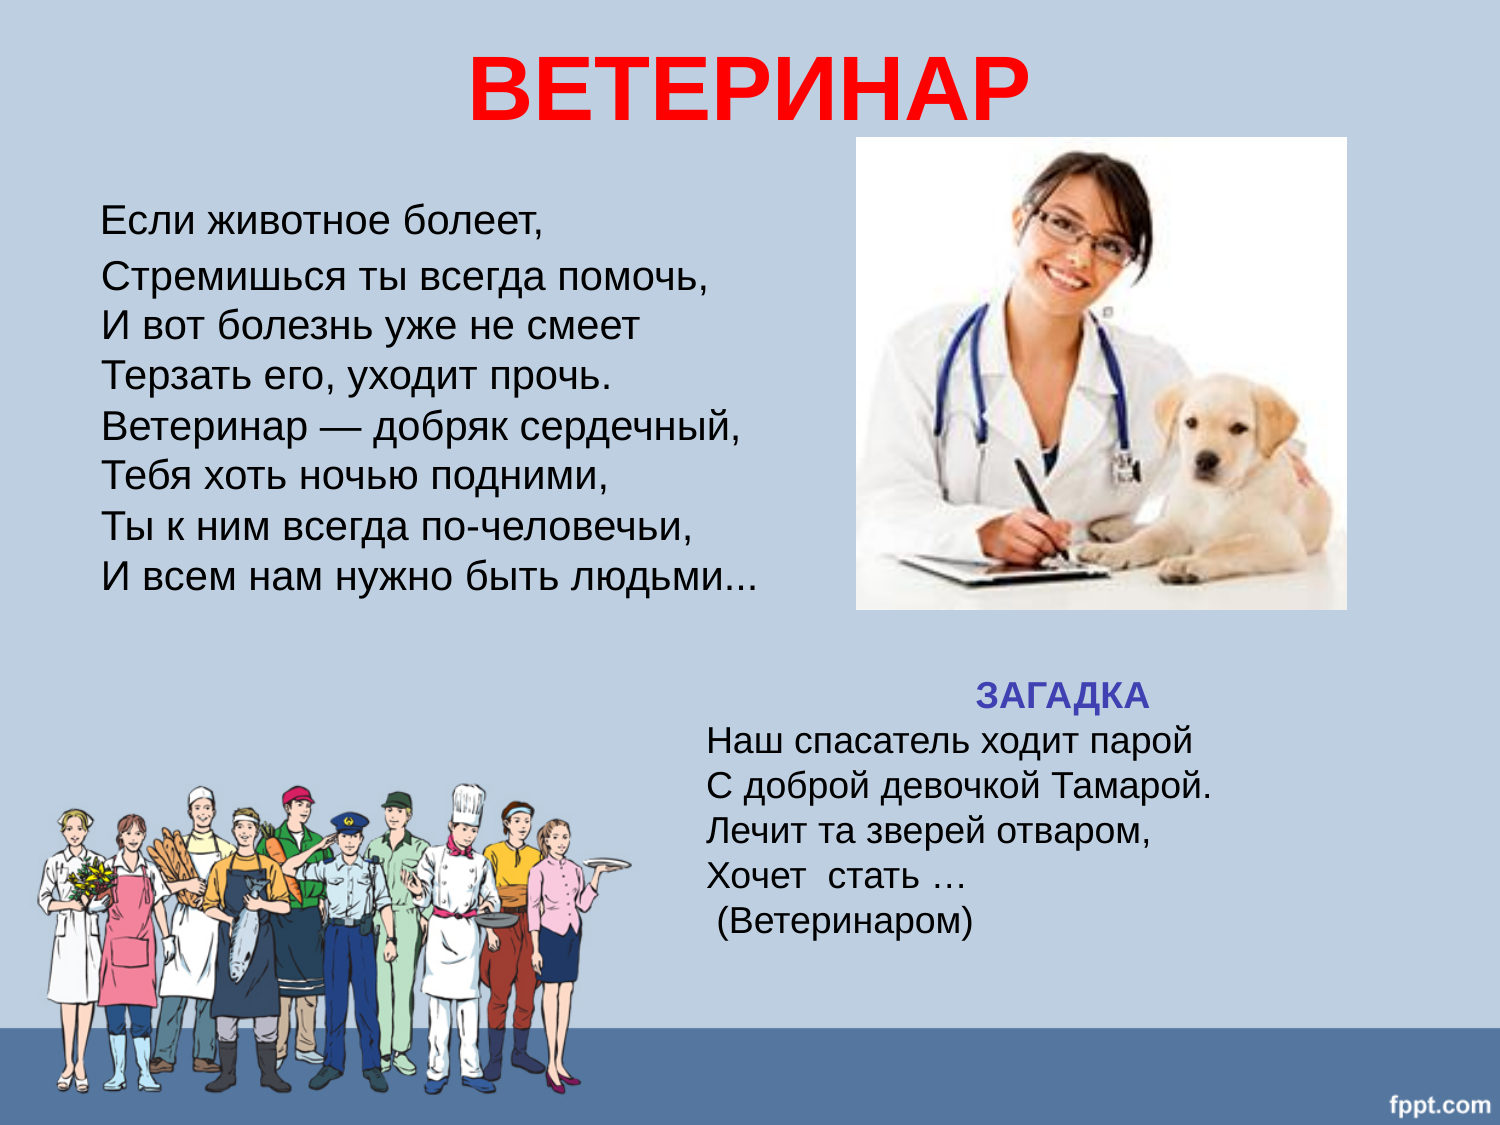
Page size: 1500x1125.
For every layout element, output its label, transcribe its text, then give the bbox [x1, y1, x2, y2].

text_box ЗАГАДКА Наш спасатель ходит парой С доброй девочкой Тамарой. Лечит та зверей отваром, Хочет стать … (Ветеринаром) [690, 663, 1436, 949]
picture [0, 0, 1500, 1125]
list Если животное болеет, Стремишься ты всегда помочь, И вот болезнь уже не смеет Терзать его, уходит прочь. Ветеринар — добряк сердечный, Тебя хоть ночью подними, Ты к ним всегда по-человечьи, И всем нам нужно быть людьми... [29, 160, 1380, 904]
title ВЕТЕРИНАР [74, 44, 1426, 233]
